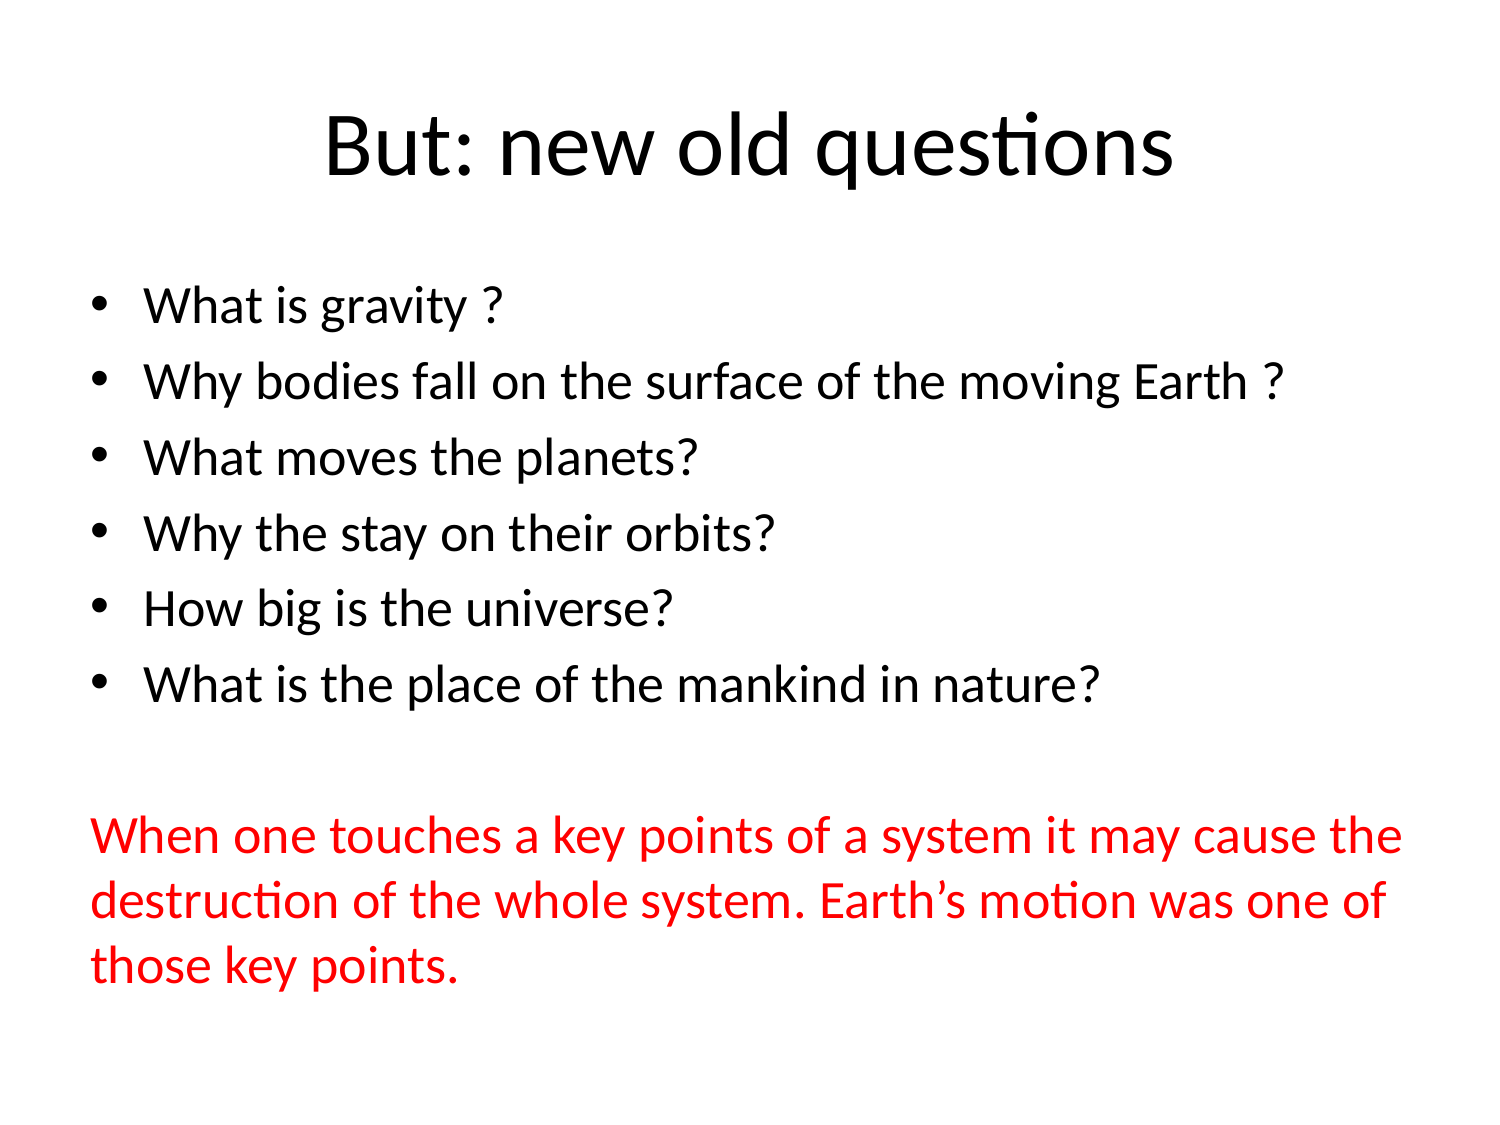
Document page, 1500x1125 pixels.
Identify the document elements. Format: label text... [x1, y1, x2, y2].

title But: new old questions [75, 45, 1425, 233]
list What is gravity ? Why bodies fall on the surface of the moving Earth ? What moves the planets? Why the stay on their orbits? How big is the universe? What is the place of the mankind in nature? When one touches a key points of a system it may cause the destruction of the whole system. Earth’s motion was one of those key points. [75, 262, 1425, 1005]
